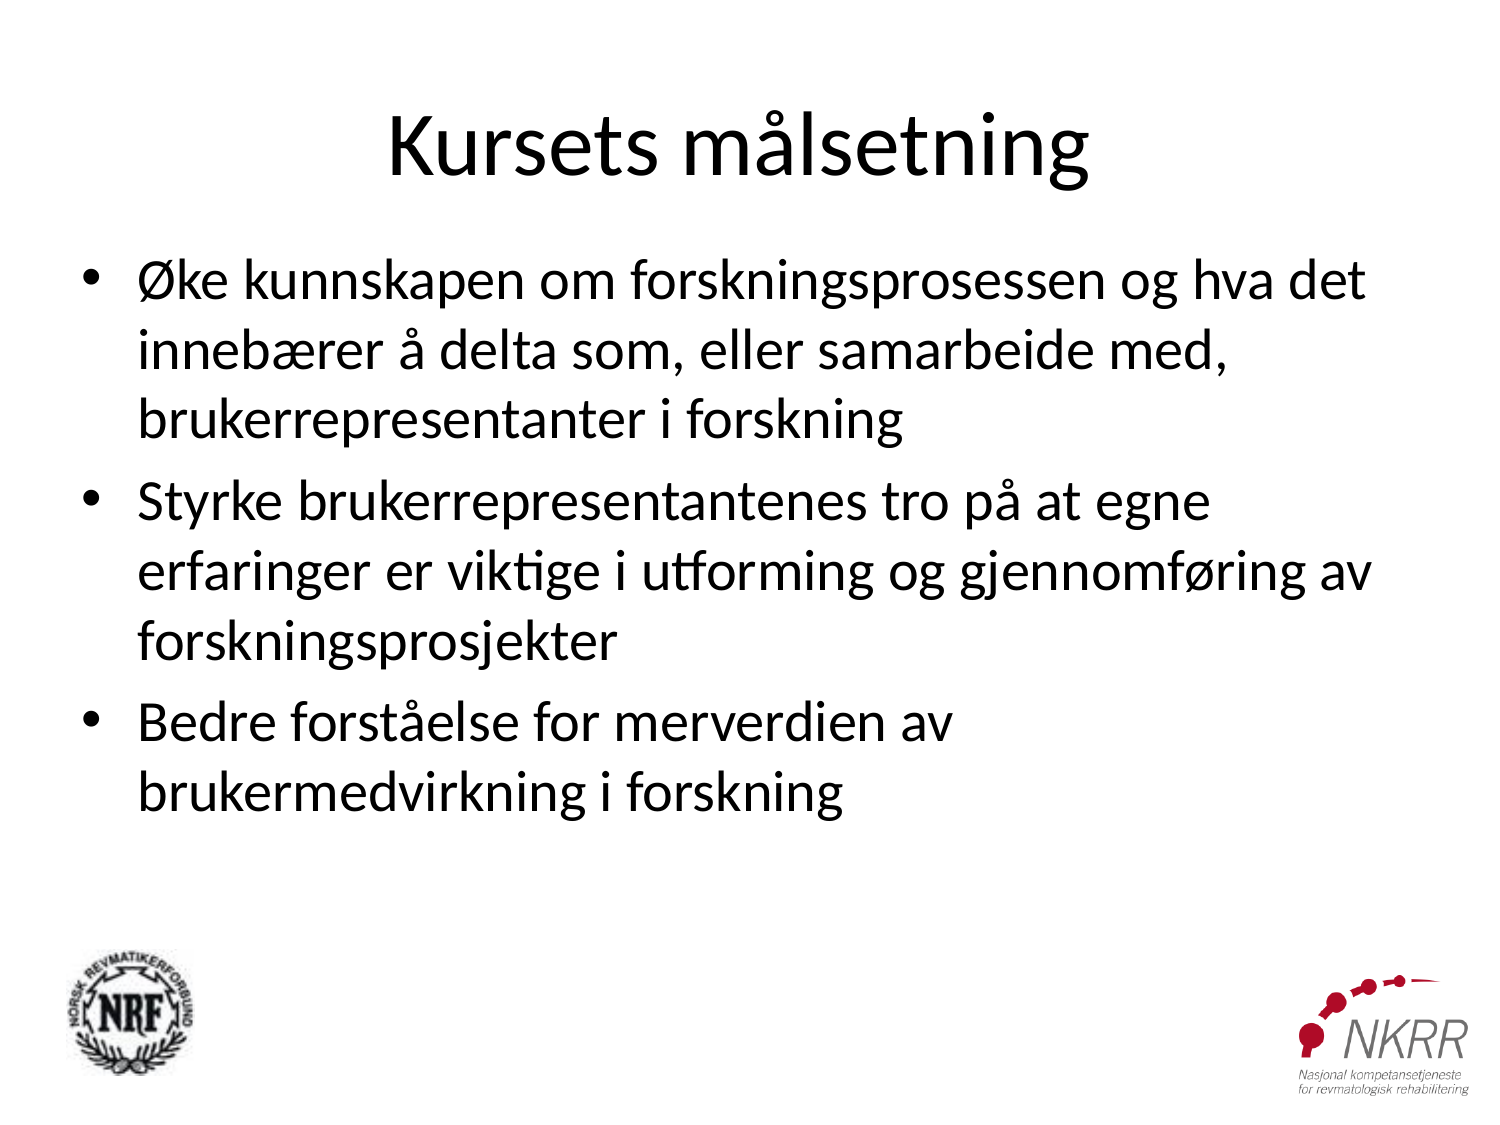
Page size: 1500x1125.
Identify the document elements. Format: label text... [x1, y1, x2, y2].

title Kursets målsetning [75, 45, 1425, 233]
picture [1297, 975, 1469, 1096]
picture [66, 949, 195, 1077]
list Øke kunnskapen om forskningsprosessen og hva det innebærer å delta som, eller samarbeide med, brukerrepresentanter i forskning Styrke brukerrepresentantenes tro på at egne erfaringer er viktige i utforming og gjennomføring av forskningsprosjekter Bedre forståelse for merverdien av brukermedvirkning i forskning [66, 233, 1417, 976]
